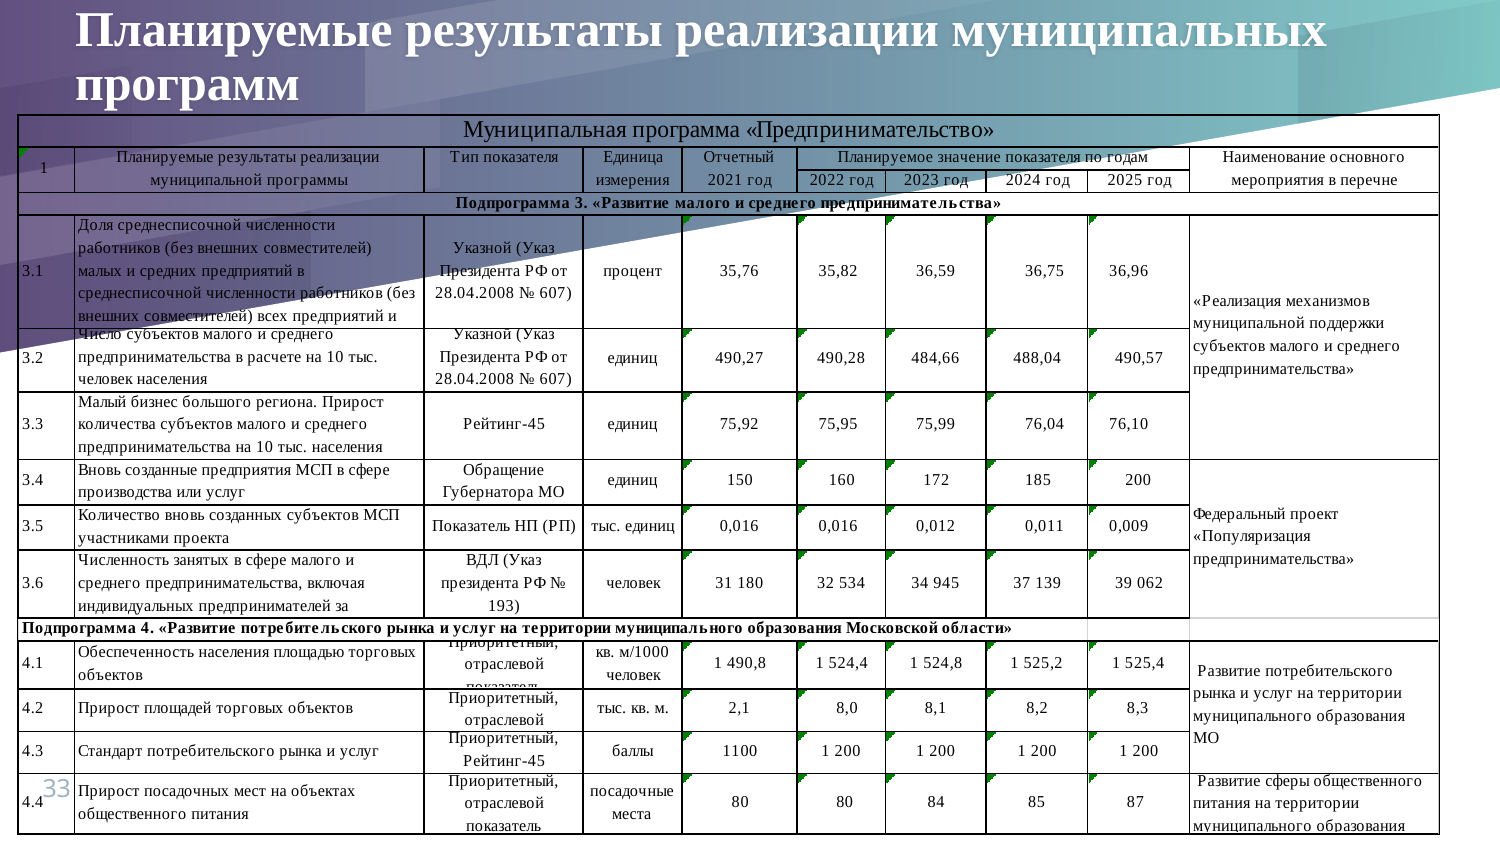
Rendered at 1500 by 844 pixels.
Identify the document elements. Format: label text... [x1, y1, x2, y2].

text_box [17, 114, 1440, 836]
title Планируемые результаты реализации муниципальных программ [75, 0, 1424, 113]
